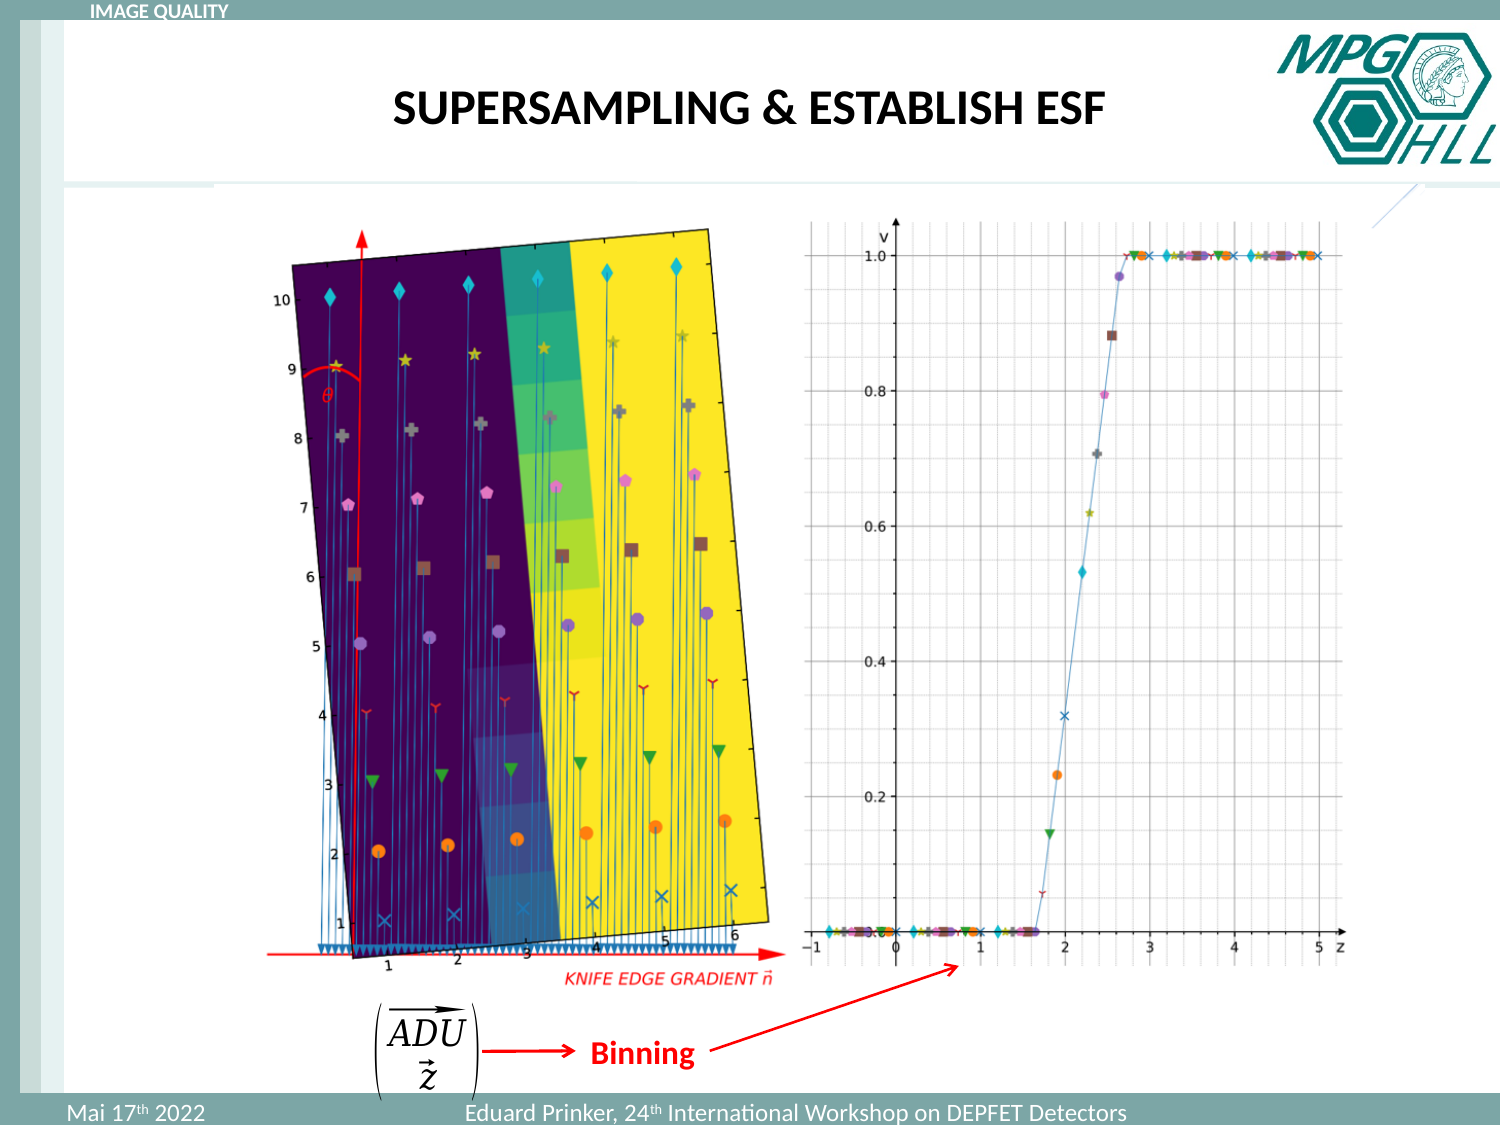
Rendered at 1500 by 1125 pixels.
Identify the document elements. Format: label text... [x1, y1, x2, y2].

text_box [727, 1063, 878, 1125]
picture [1268, 23, 1497, 180]
text_box Binning [575, 1023, 710, 1079]
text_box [710, 965, 960, 1052]
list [214, 184, 1425, 1001]
title SUPERSAMPLING & ESTABLISH ESF [112, 54, 1388, 155]
